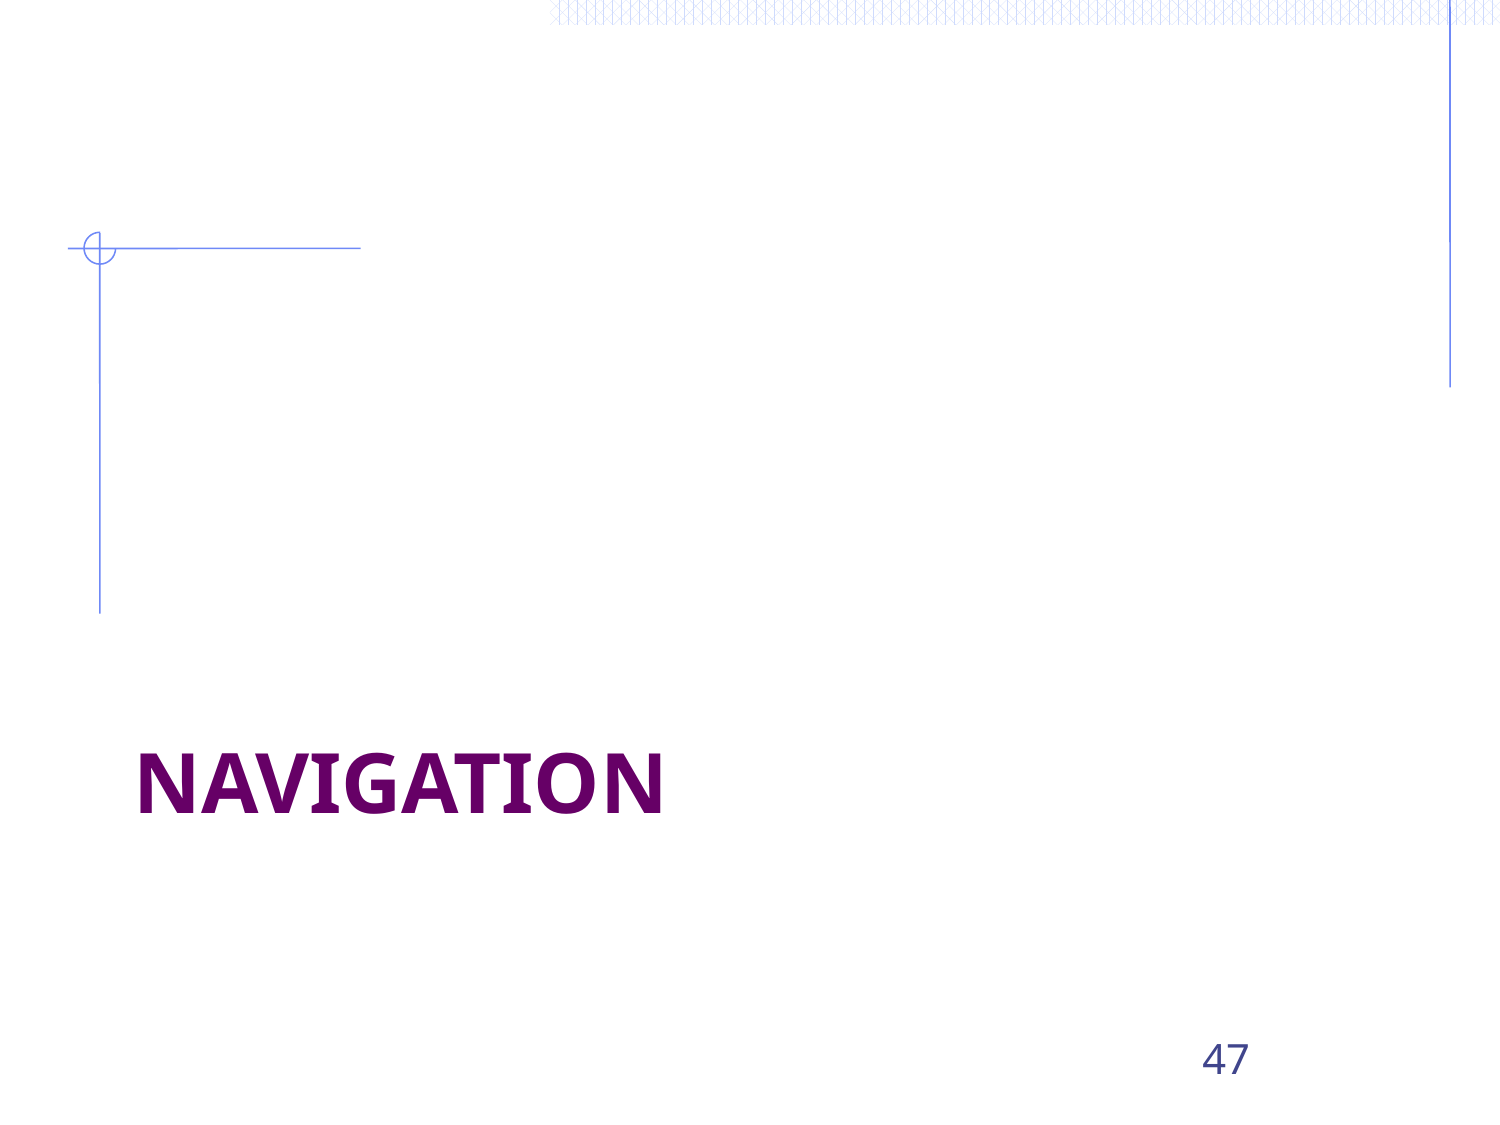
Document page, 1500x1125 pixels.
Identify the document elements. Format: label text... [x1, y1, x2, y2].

slide_number 47 [1187, 1025, 1500, 1100]
title Navigation [118, 722, 1394, 947]
